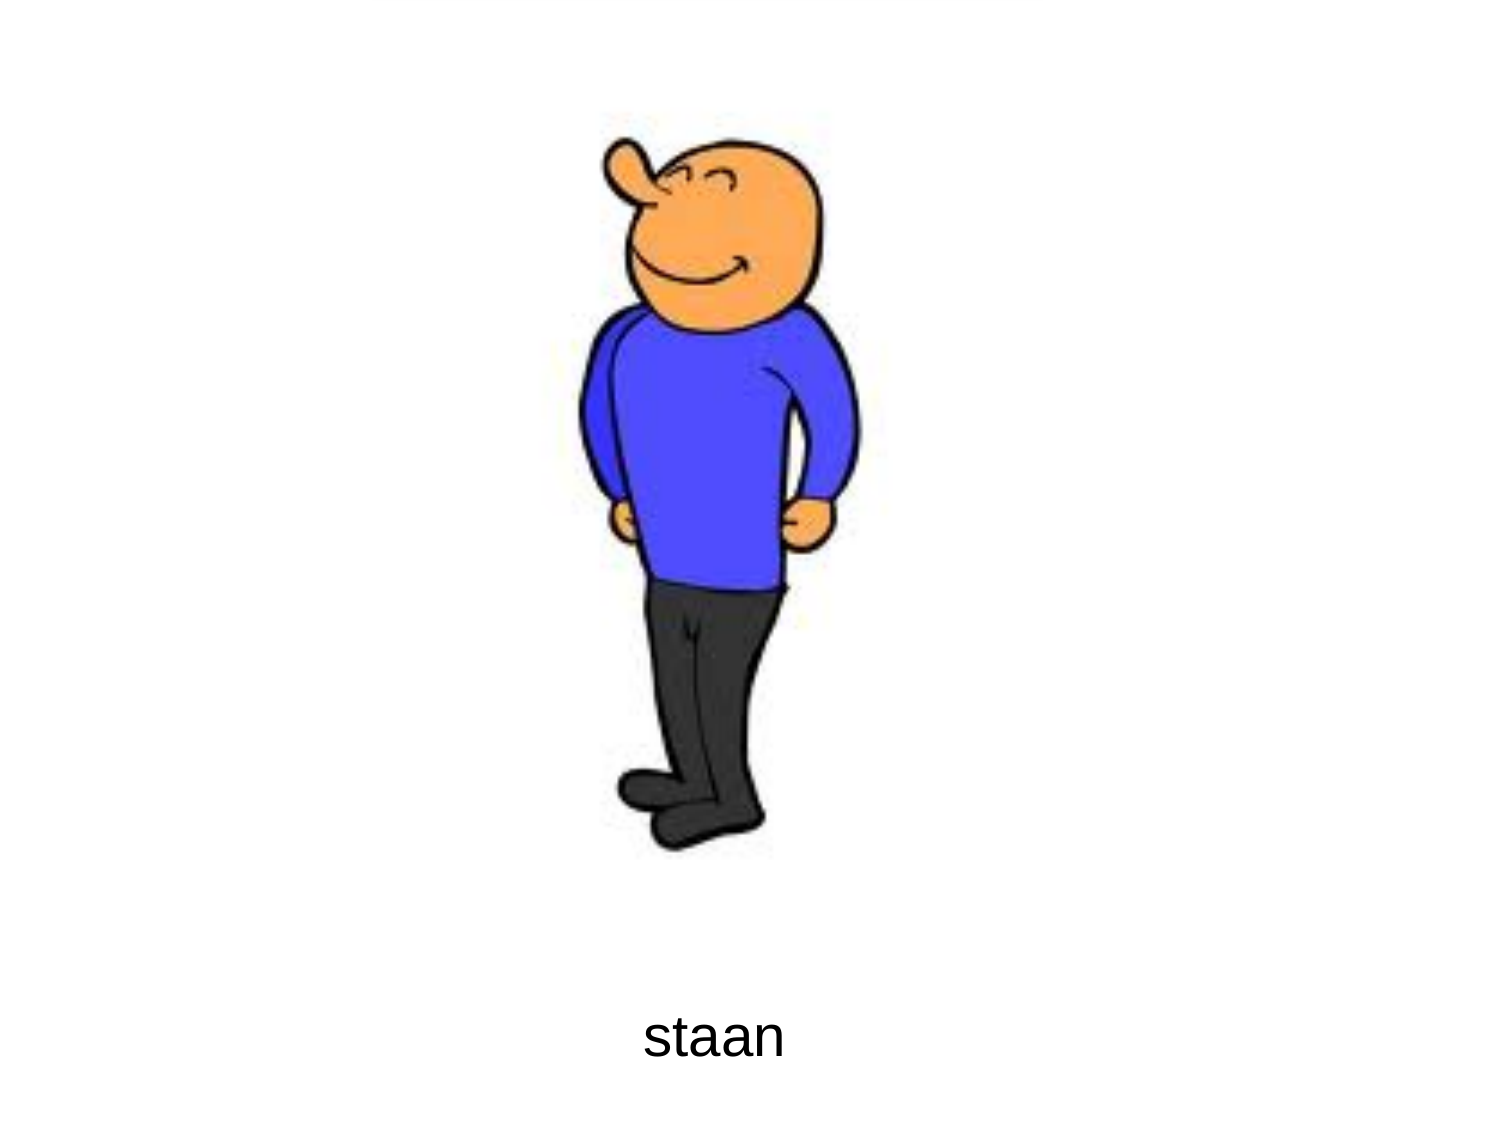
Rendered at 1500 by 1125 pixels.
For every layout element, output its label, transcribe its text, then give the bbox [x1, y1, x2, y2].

text_box staan [628, 990, 804, 1077]
picture [371, 0, 1043, 965]
